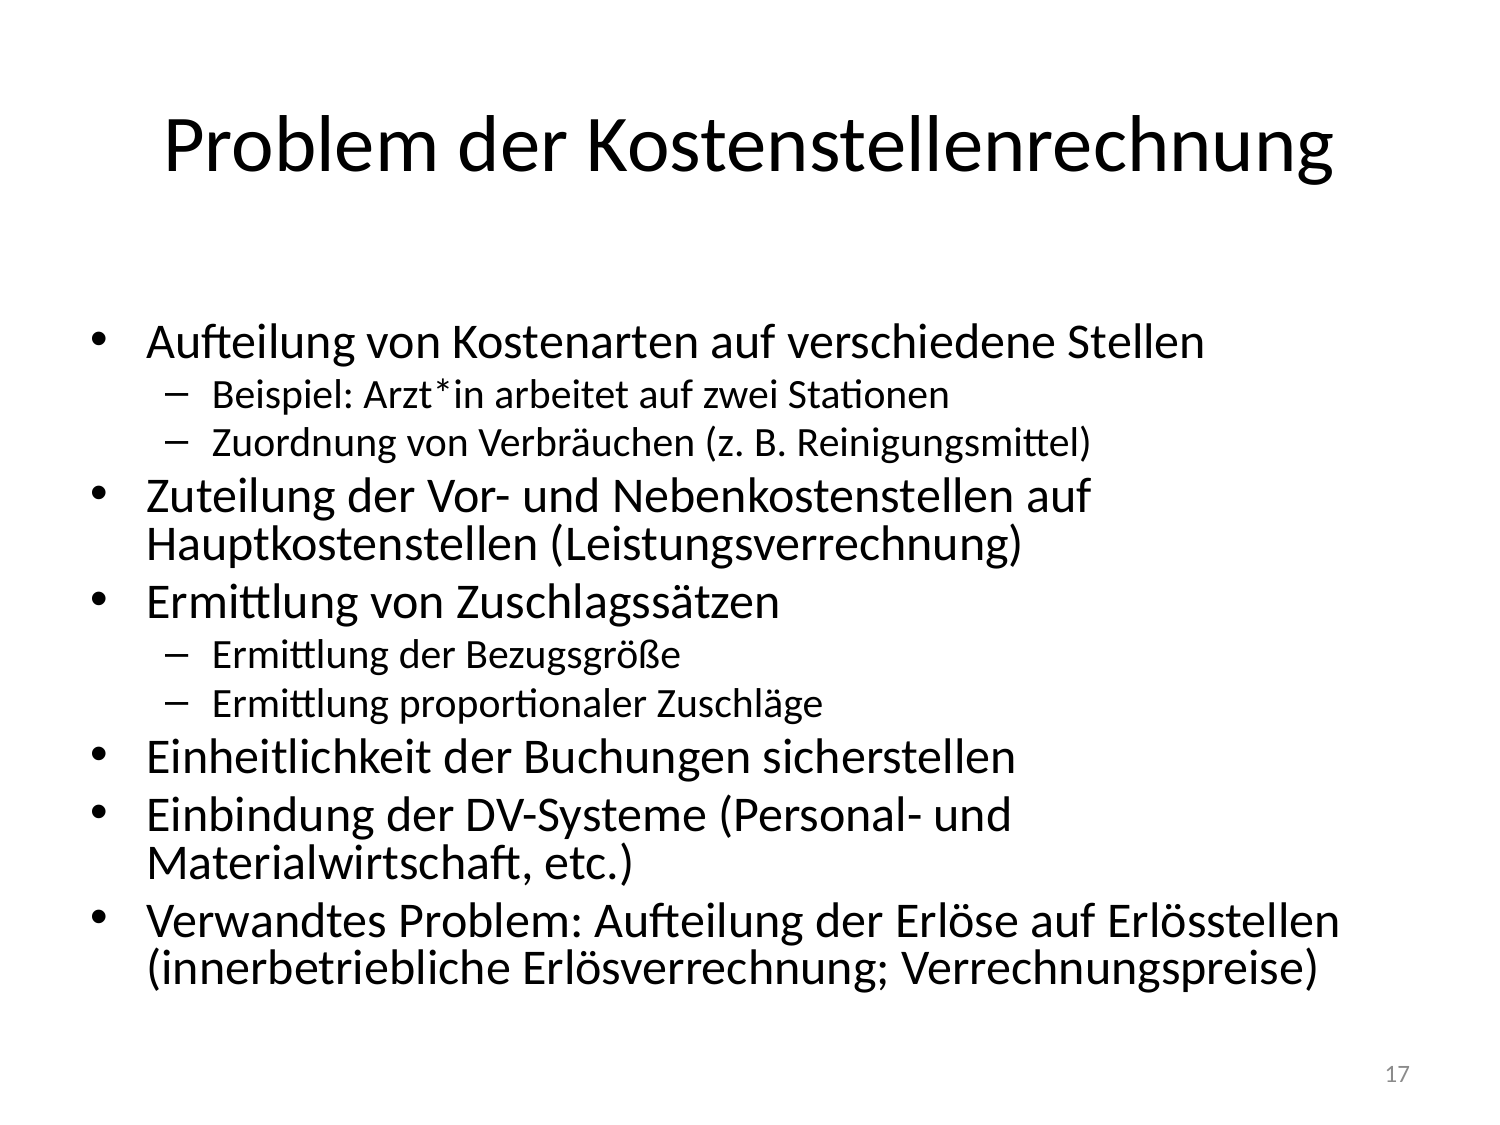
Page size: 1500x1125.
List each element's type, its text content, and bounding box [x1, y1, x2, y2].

title Problem der Kostenstellenrechnung [75, 45, 1425, 233]
list Aufteilung von Kostenarten auf verschiedene Stellen Beispiel: Arzt*in arbeitet auf zwei Stationen Zuordnung von Verbräuchen (z. B. Reinigungsmittel) Zuteilung der Vor- und Nebenkostenstellen auf Hauptkostenstellen (Leistungsverrechnung) Ermittlung von Zuschlagssätzen Ermittlung der Bezugsgröße Ermittlung proportionaler Zuschläge Einheitlichkeit der Buchungen sicherstellen Einbindung der DV-Systeme (Personal- und Materialwirtschaft, etc.) Verwandtes Problem: Aufteilung der Erlöse auf Erlösstellen (innerbetriebliche Erlösverrechnung; Verrechnungspreise) [75, 312, 1425, 1094]
slide_number 17 [1074, 1042, 1425, 1103]
